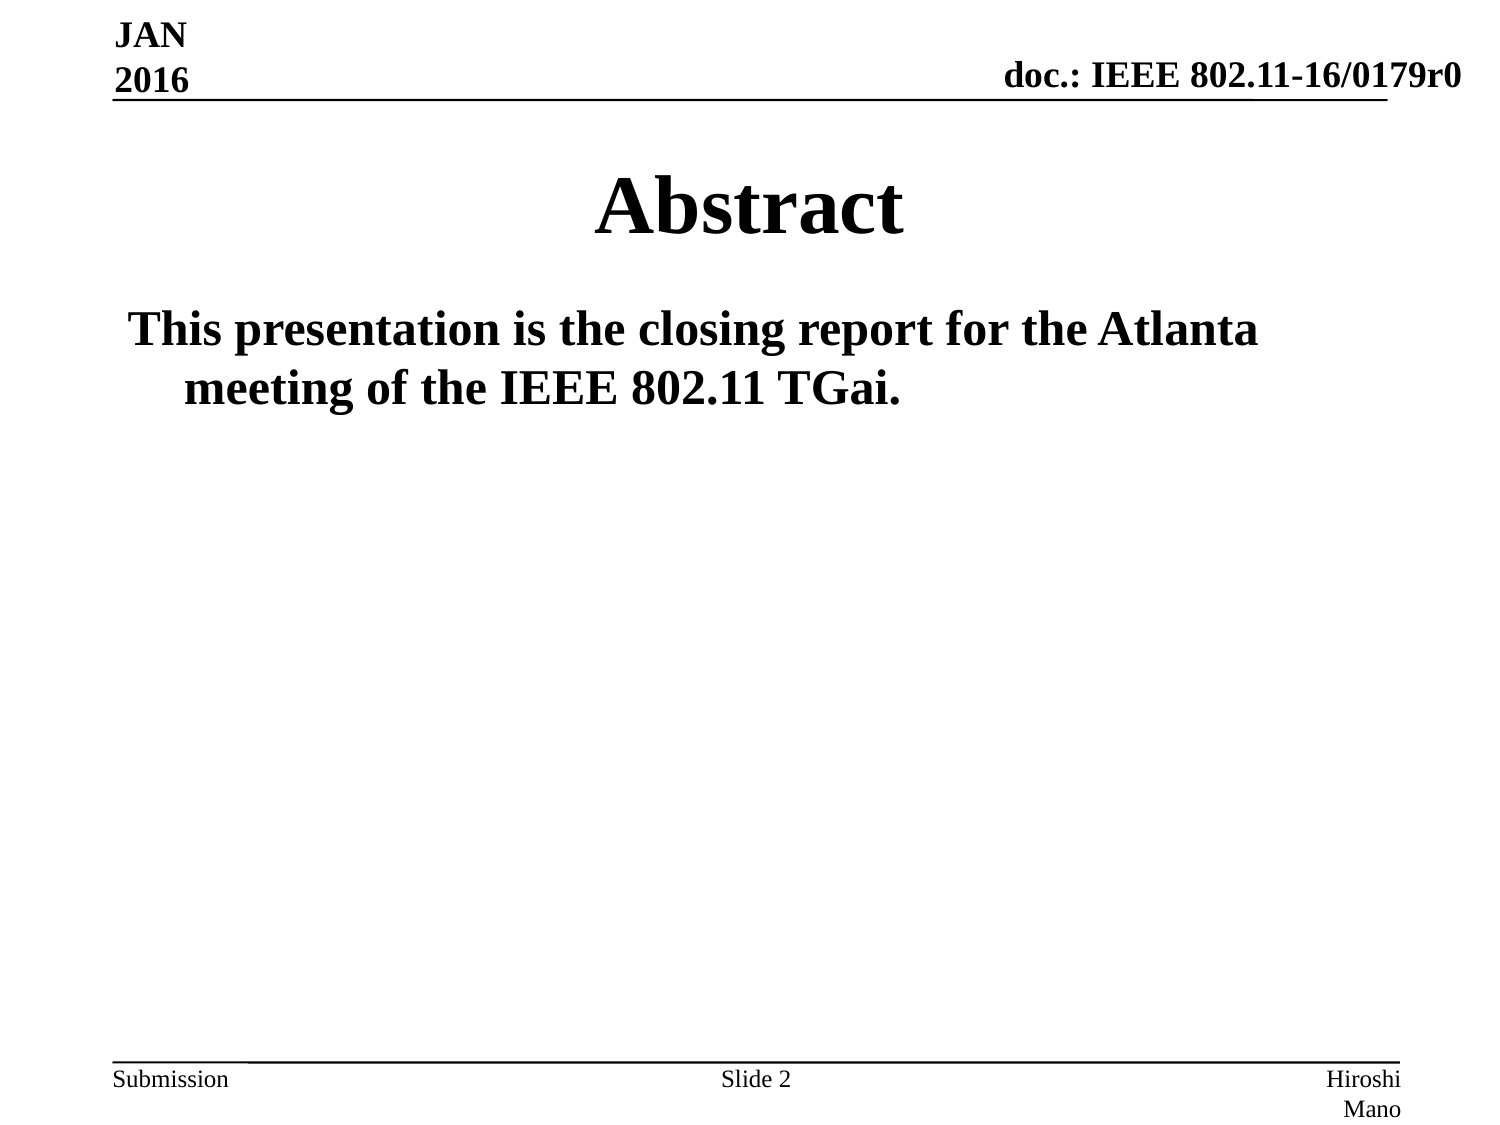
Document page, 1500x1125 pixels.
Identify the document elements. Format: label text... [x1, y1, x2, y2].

slide_number Slide 2 [712, 1061, 800, 1093]
title Abstract [112, 112, 1388, 287]
list This presentation is the closing report for the Atlanta meeting of the IEEE 802.11 TGai. [112, 287, 1426, 963]
footer Hiroshi Mano (KDTI) [1324, 1061, 1402, 1093]
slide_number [114, 54, 265, 101]
